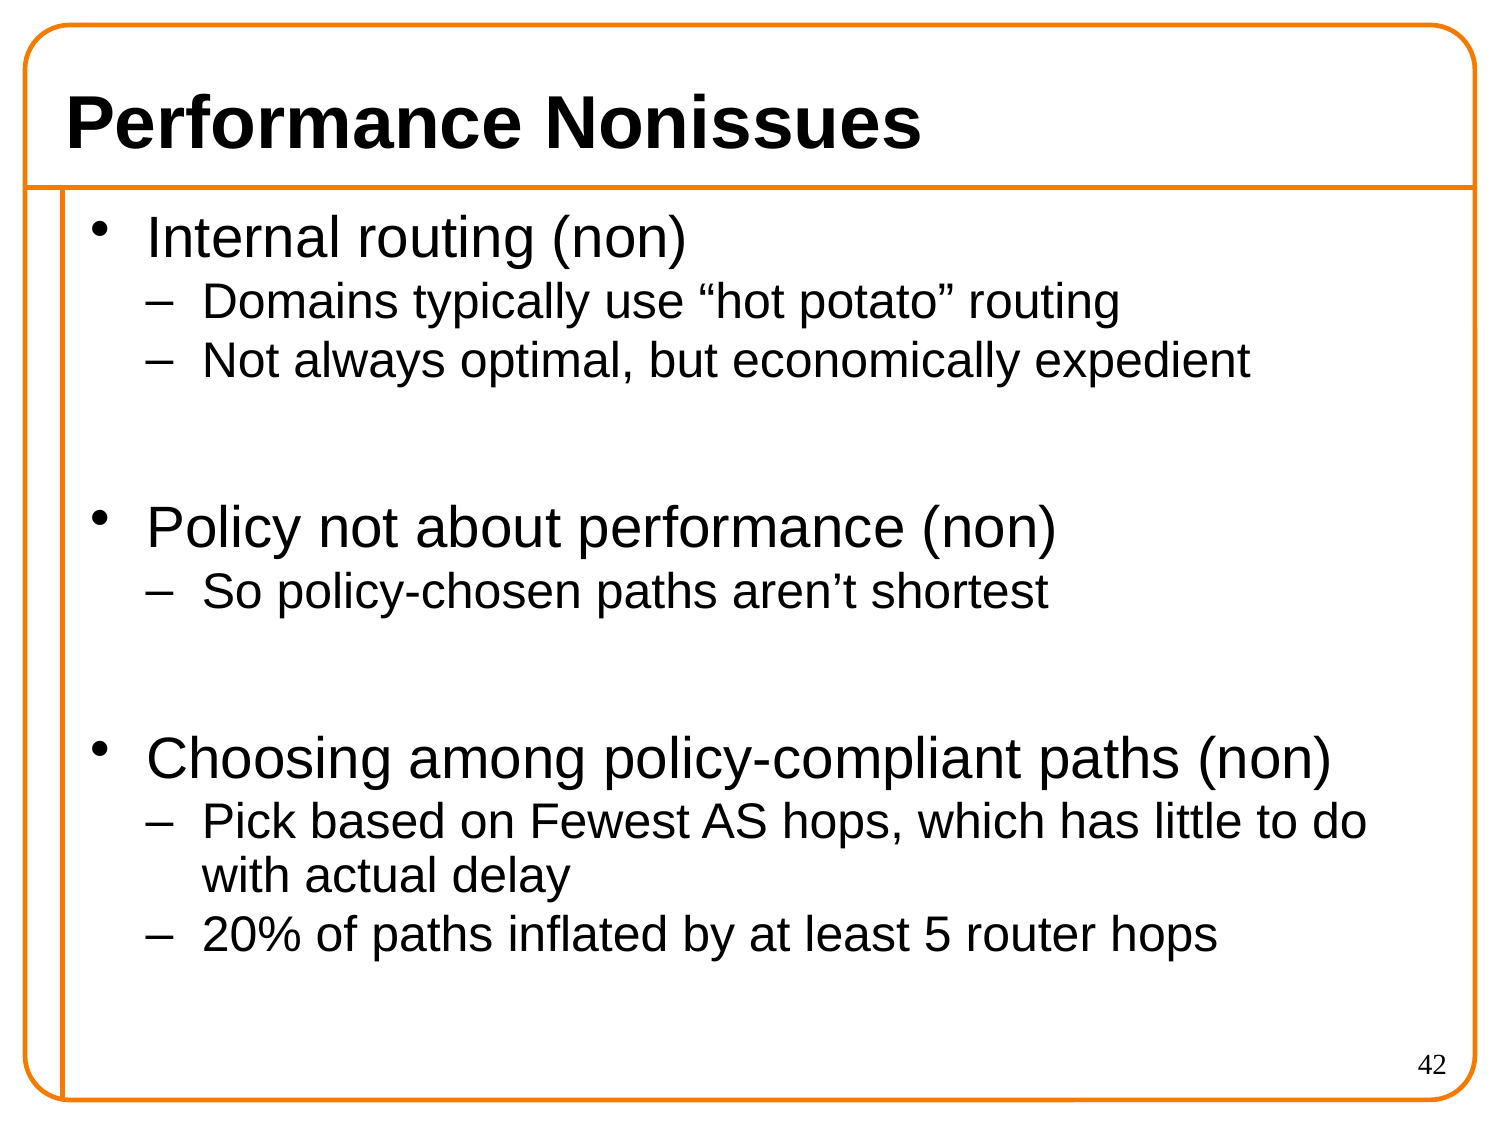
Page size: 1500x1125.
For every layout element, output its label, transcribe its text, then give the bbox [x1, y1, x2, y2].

list Internal routing (non) Domains typically use “hot potato” routing Not always optimal, but economically expedient Policy not about performance (non) So policy-chosen paths aren’t shortest Choosing among policy-compliant paths (non) Pick based on Fewest AS hops, which has little to do with actual delay 20% of paths inflated by at least 5 router hops [75, 200, 1463, 1100]
title Performance Nonissues [50, 62, 1500, 175]
